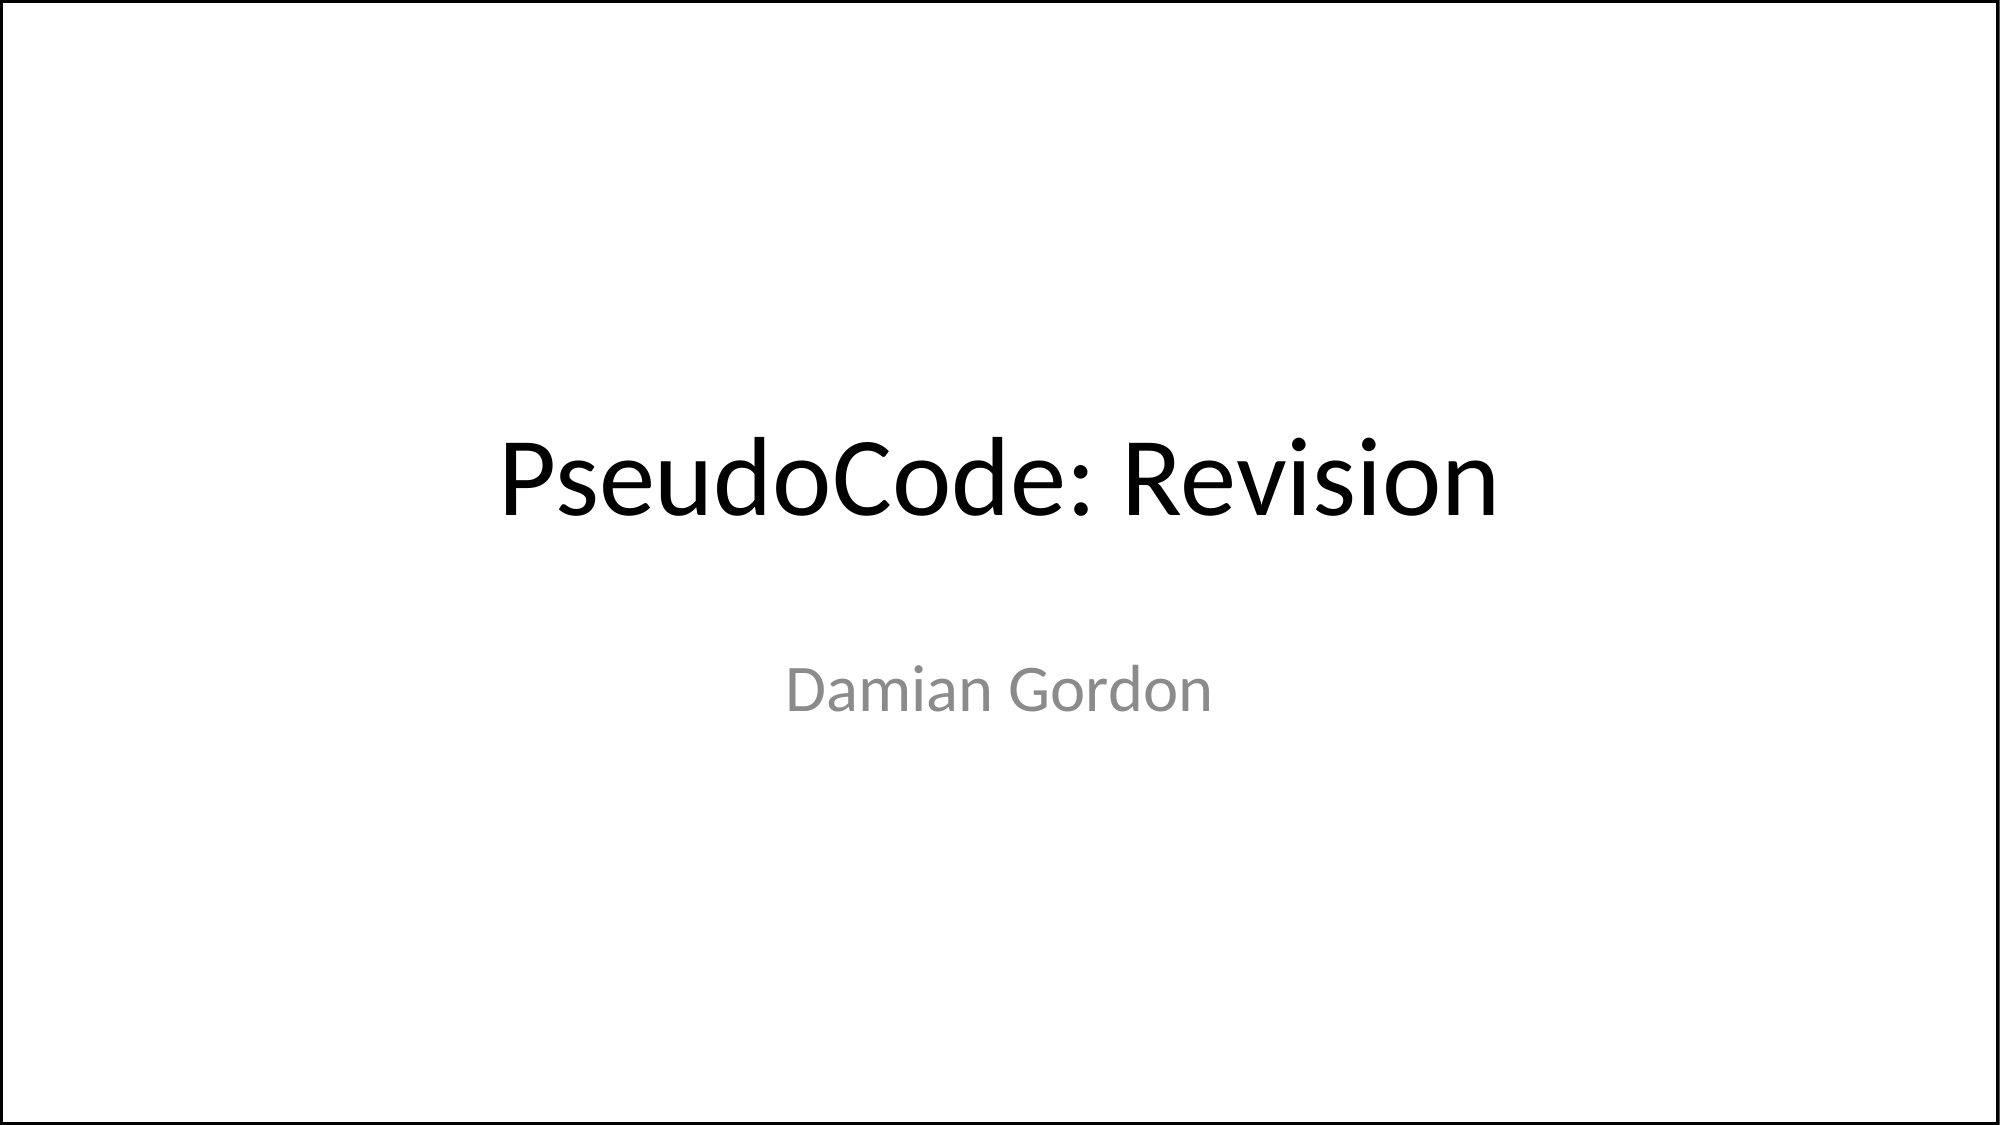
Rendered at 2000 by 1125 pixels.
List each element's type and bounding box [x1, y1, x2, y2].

text_box [0, 0, 2000, 1125]
